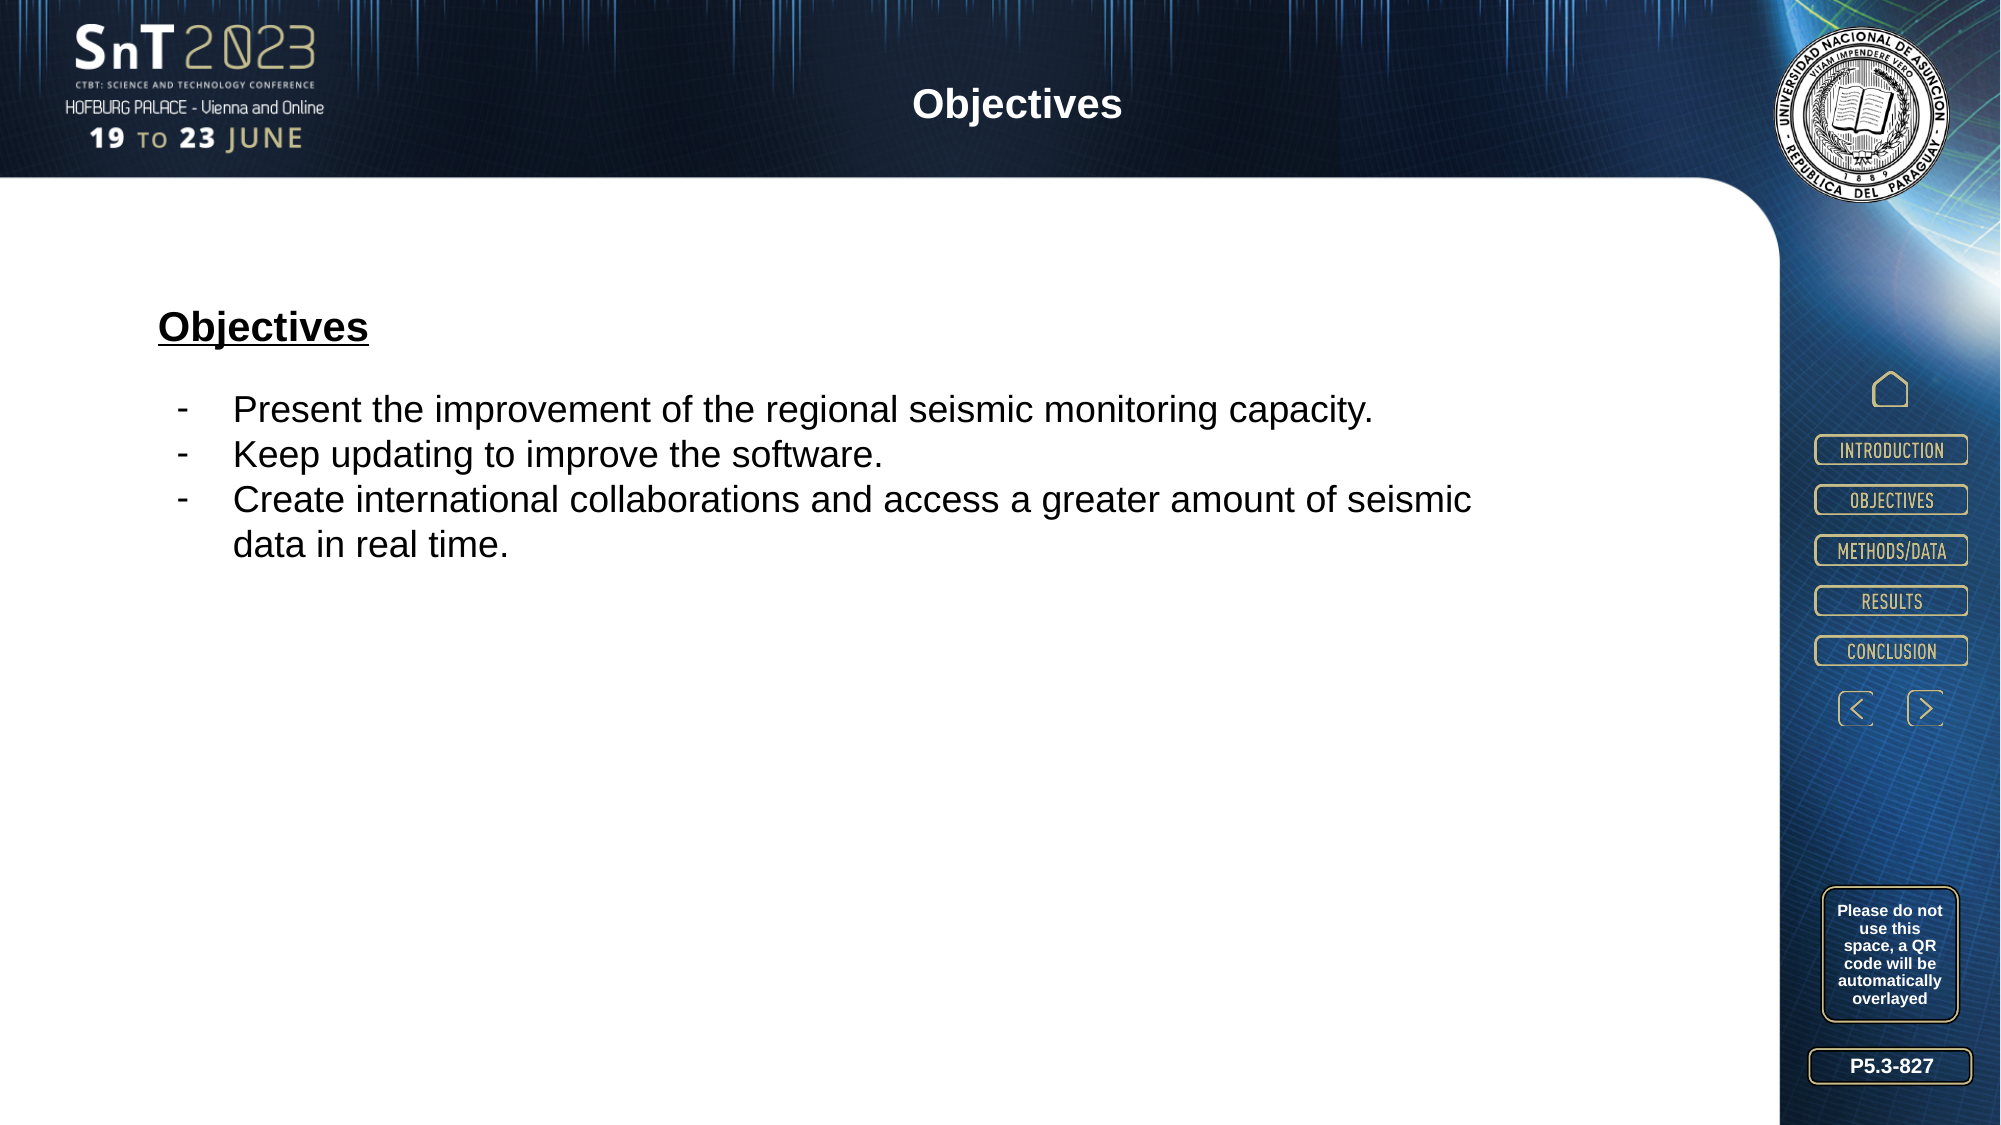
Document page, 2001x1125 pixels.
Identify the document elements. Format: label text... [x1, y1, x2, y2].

text_box Please do not use this space, a QR code will be automatically overlayed [1821, 894, 1959, 1017]
text_box P5.3-827 [1824, 1047, 1960, 1086]
picture [0, 0, 2001, 1125]
text_box Objectives Present the improvement of the regional seismic monitoring capacity. Keep updating to improve the software. Create international collaborations and access a greater amount of seismic data in real time. [142, 292, 1562, 573]
text_box Objectives [359, 43, 1676, 136]
